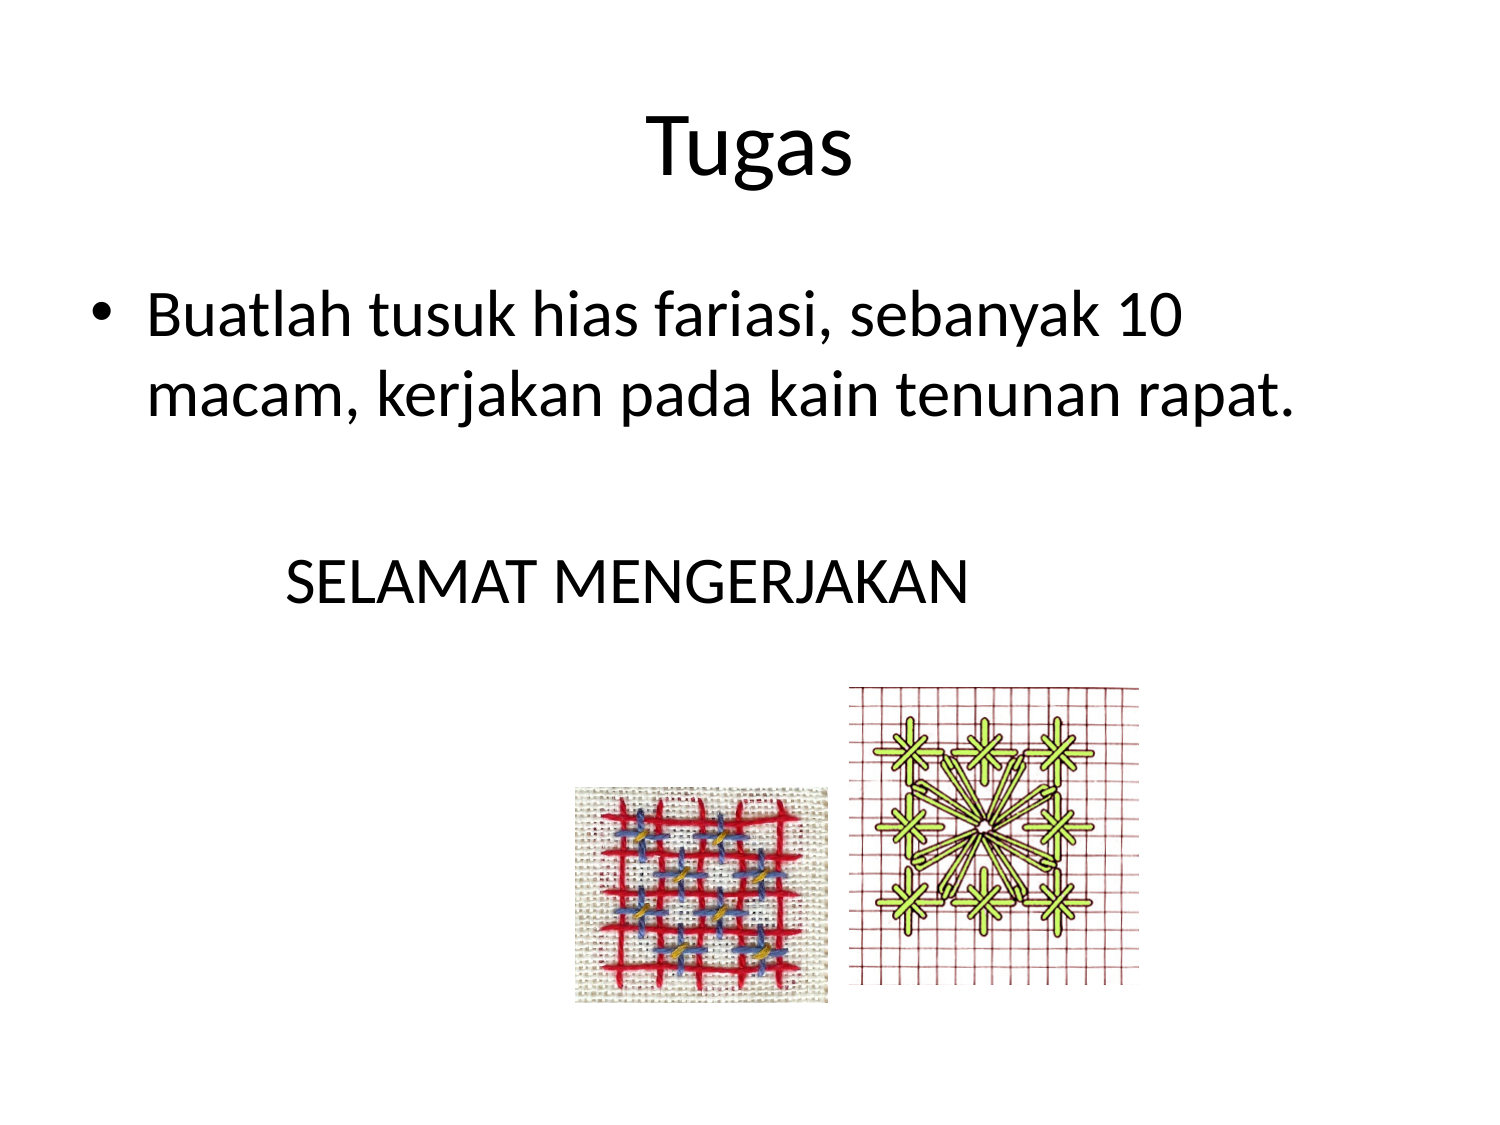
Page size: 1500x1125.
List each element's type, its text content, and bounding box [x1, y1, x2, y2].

list Buatlah tusuk hias fariasi, sebanyak 10 macam, kerjakan pada kain tenunan rapat. SELAMAT MENGERJAKAN [75, 262, 1425, 1005]
picture [849, 687, 1140, 985]
picture [574, 787, 829, 1004]
title Tugas [75, 45, 1425, 233]
